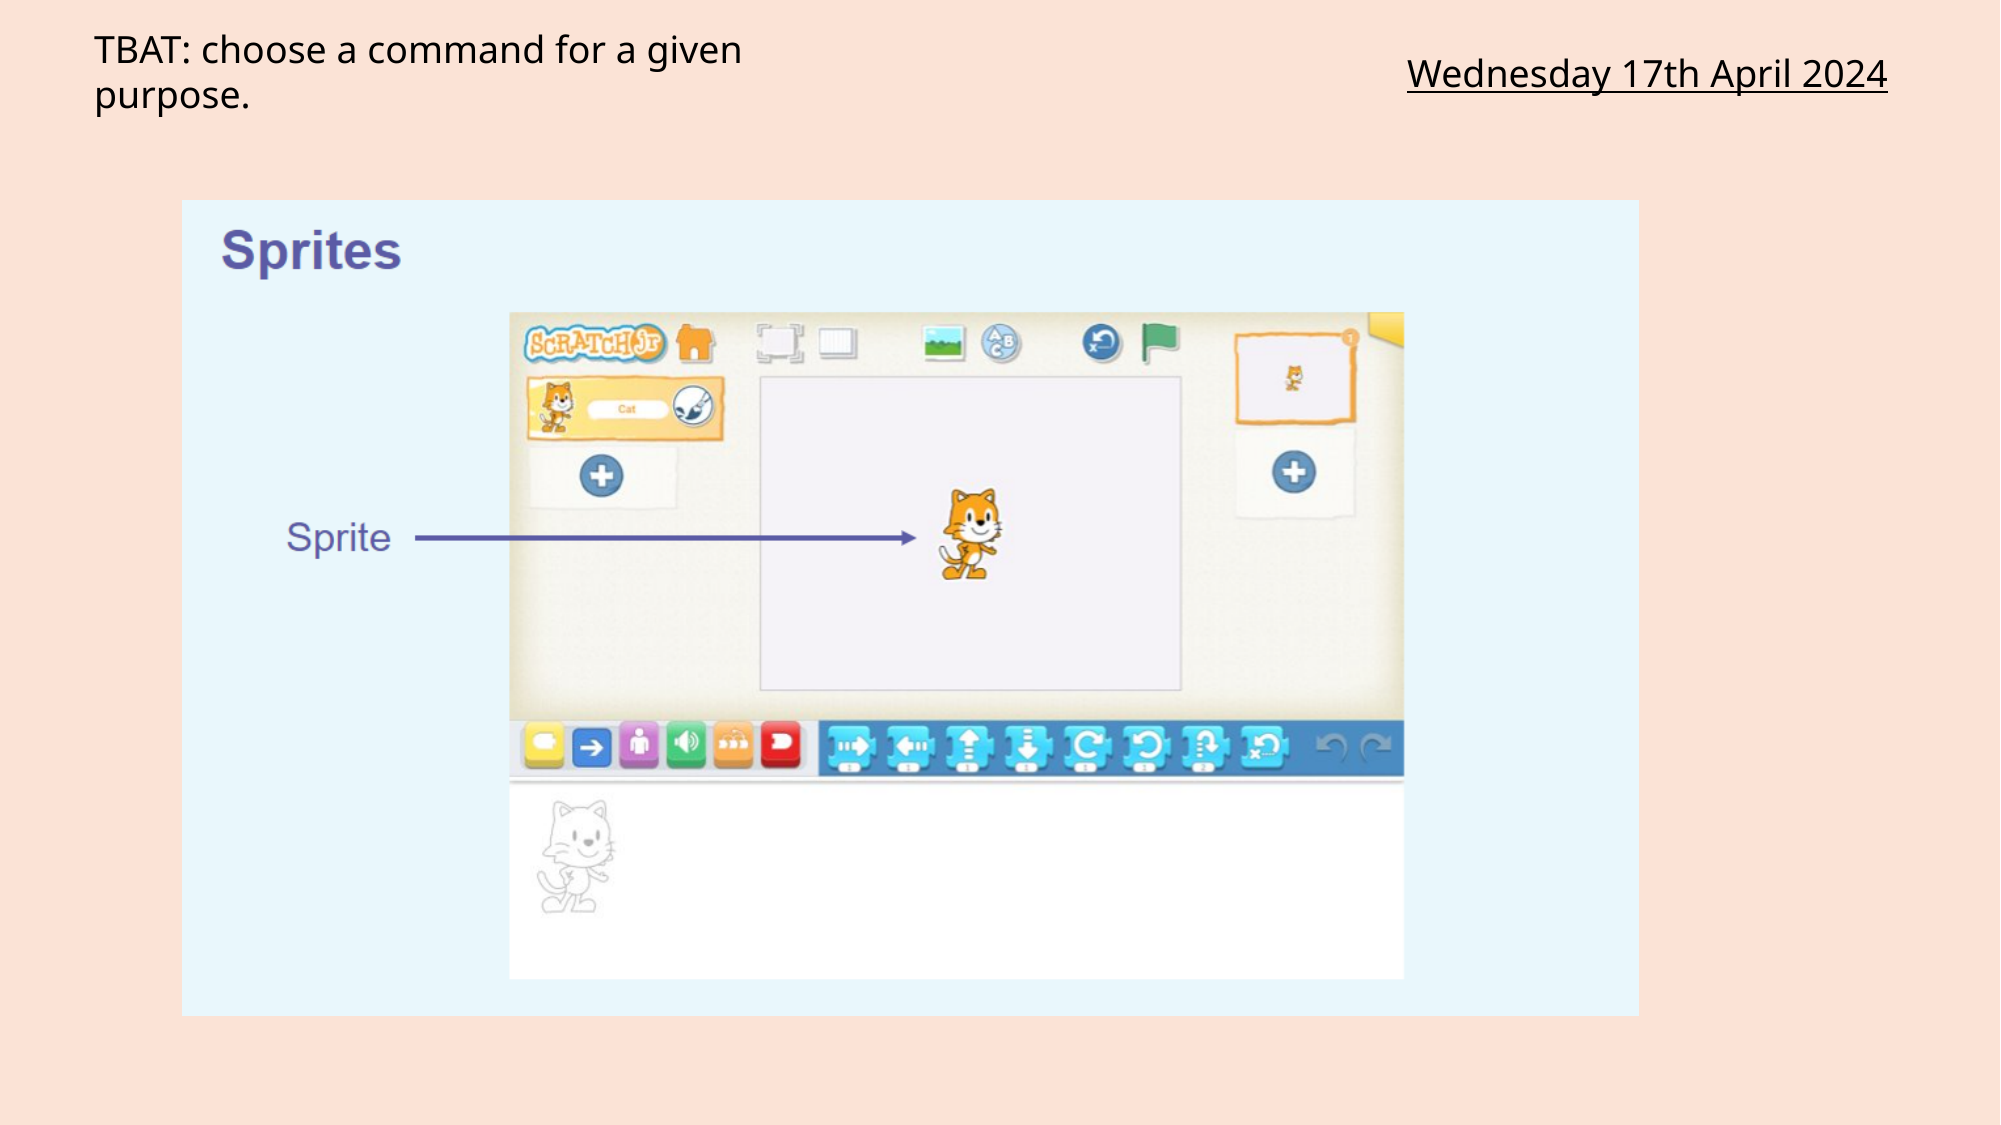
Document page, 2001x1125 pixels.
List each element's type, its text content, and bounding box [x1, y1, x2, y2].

text_box Wednesday 17th April 2024 [1391, 42, 1955, 103]
text_box TBAT: choose a command for a given purpose. [79, 18, 911, 124]
picture [181, 200, 1640, 1016]
